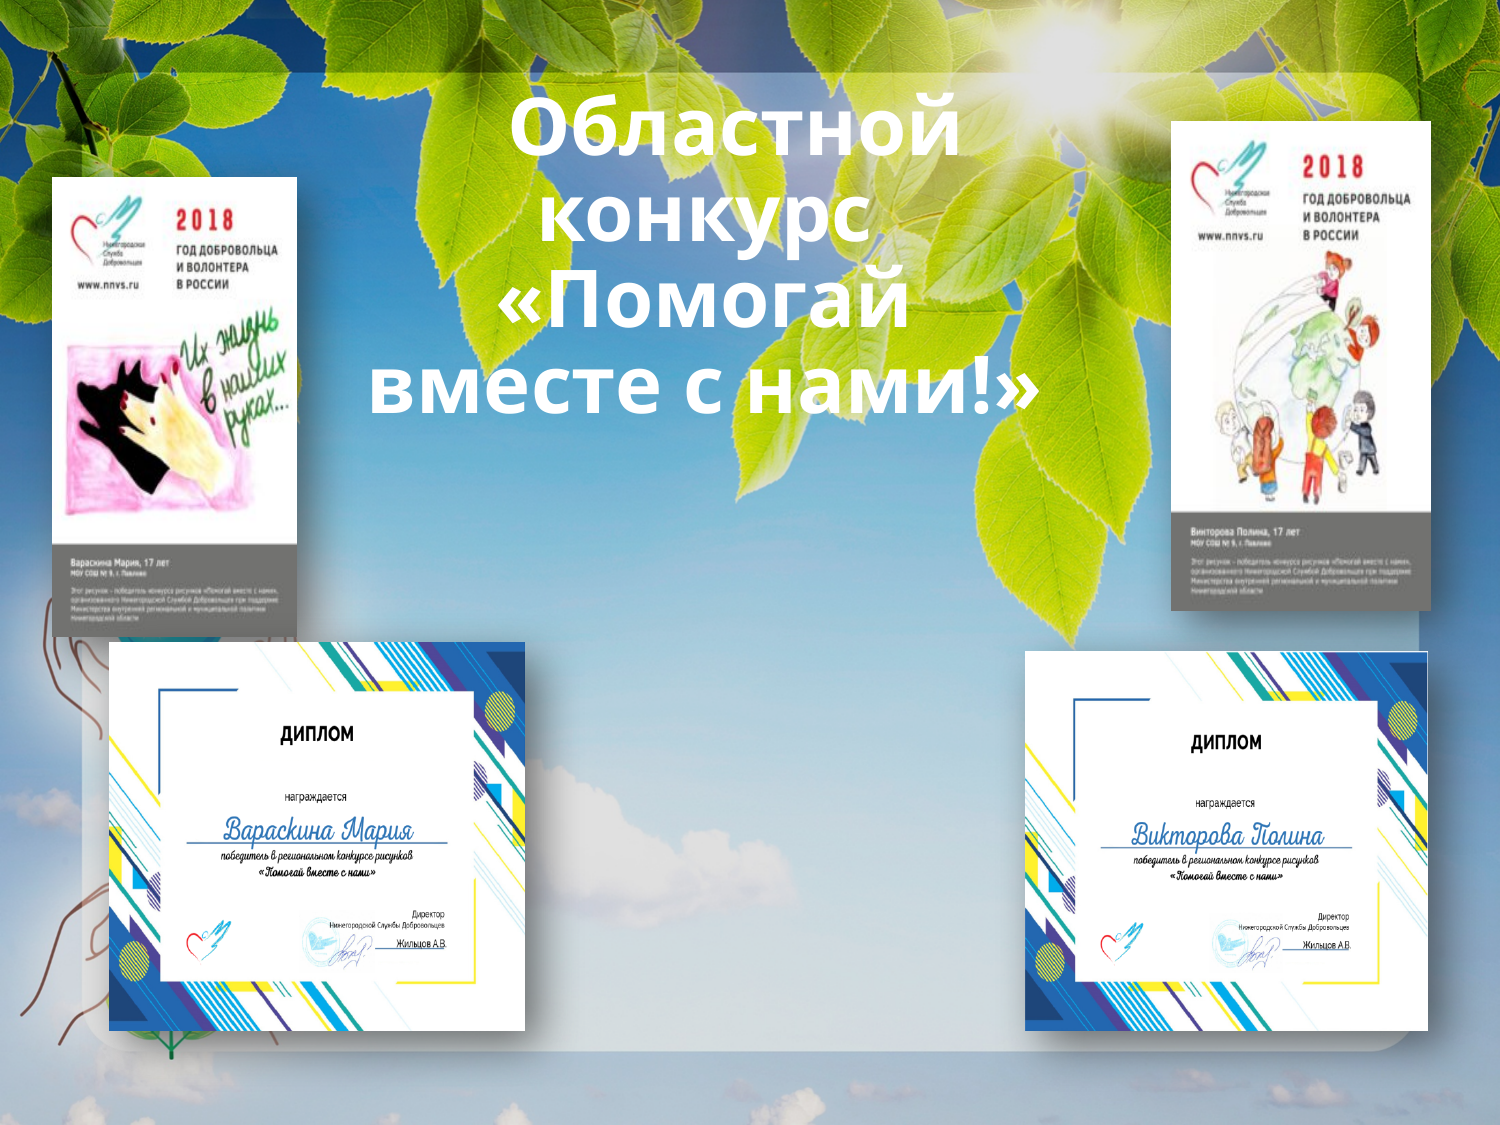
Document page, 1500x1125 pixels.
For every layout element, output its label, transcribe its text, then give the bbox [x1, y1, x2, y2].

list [1024, 651, 1428, 1031]
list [52, 177, 297, 637]
picture [0, 0, 1500, 1125]
title Областной конкурс «Помогай вместе с нами!» [350, 45, 1060, 472]
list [109, 642, 525, 1032]
